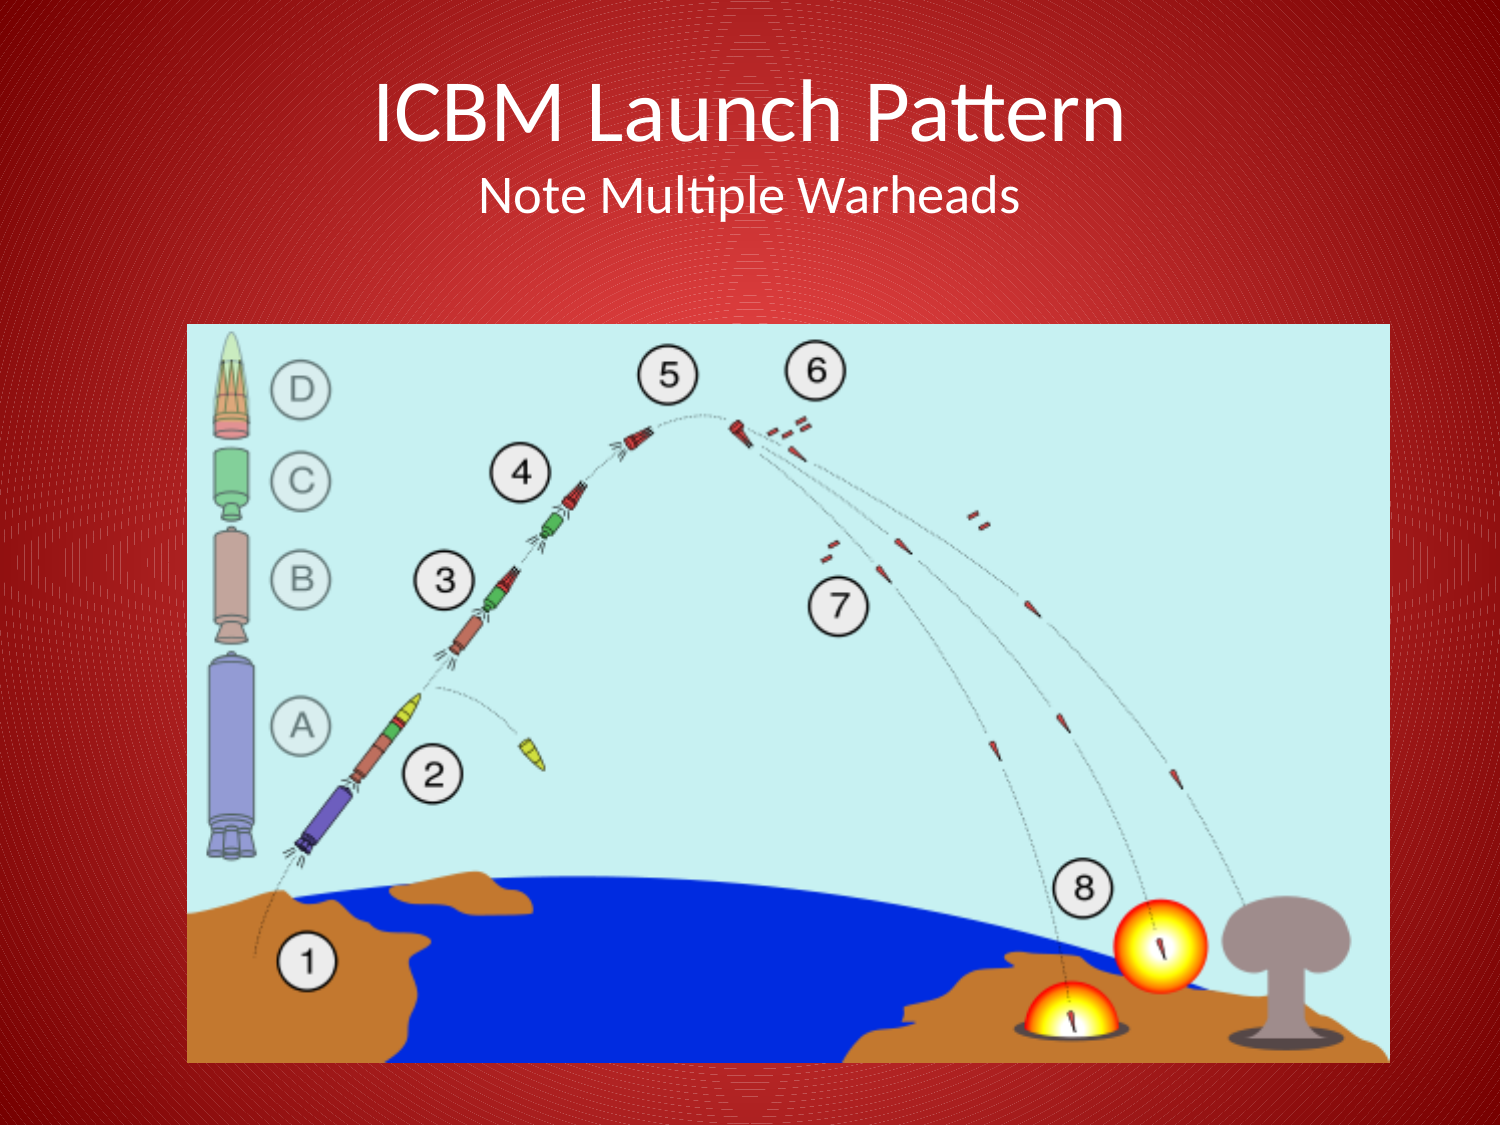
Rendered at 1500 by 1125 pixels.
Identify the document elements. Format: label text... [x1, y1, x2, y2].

title ICBM Launch Pattern Note Multiple Warheads [75, 45, 1425, 233]
picture [186, 323, 1392, 1064]
